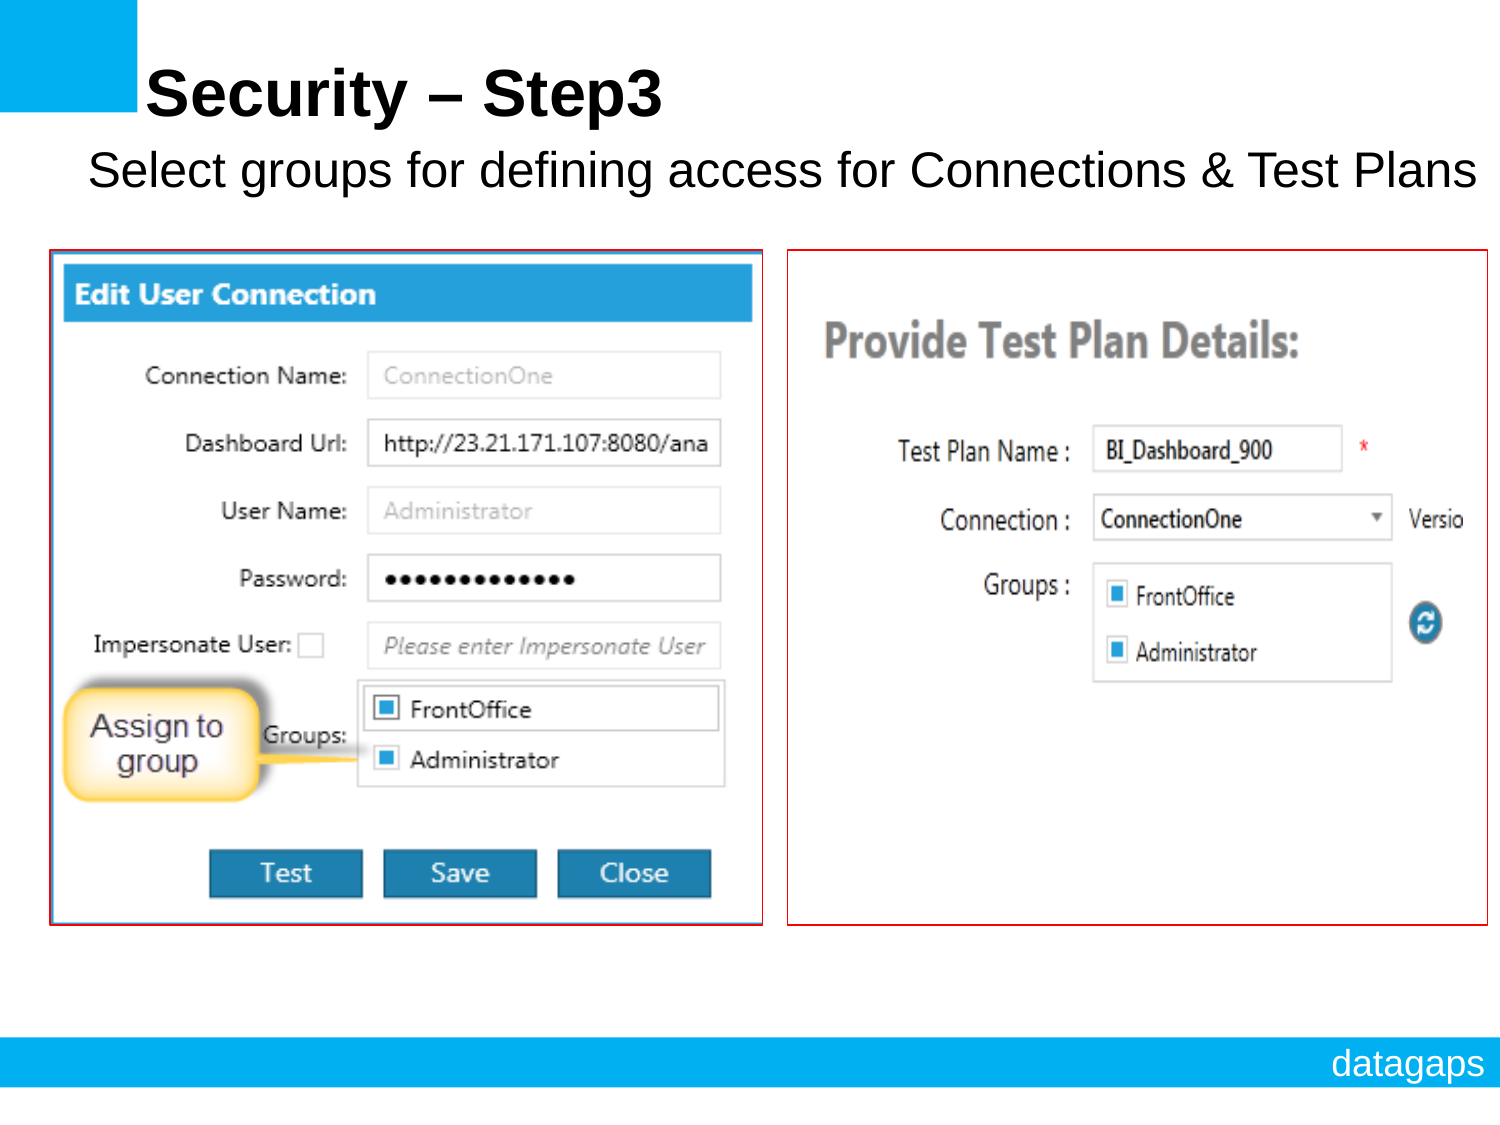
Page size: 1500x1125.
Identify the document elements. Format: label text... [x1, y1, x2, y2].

text_box [787, 249, 1488, 925]
picture [49, 249, 763, 926]
title Security – Step3 [145, 49, 1390, 137]
list Select groups for defining access for Connections & Test Plans [87, 137, 1488, 238]
picture [812, 249, 1463, 838]
